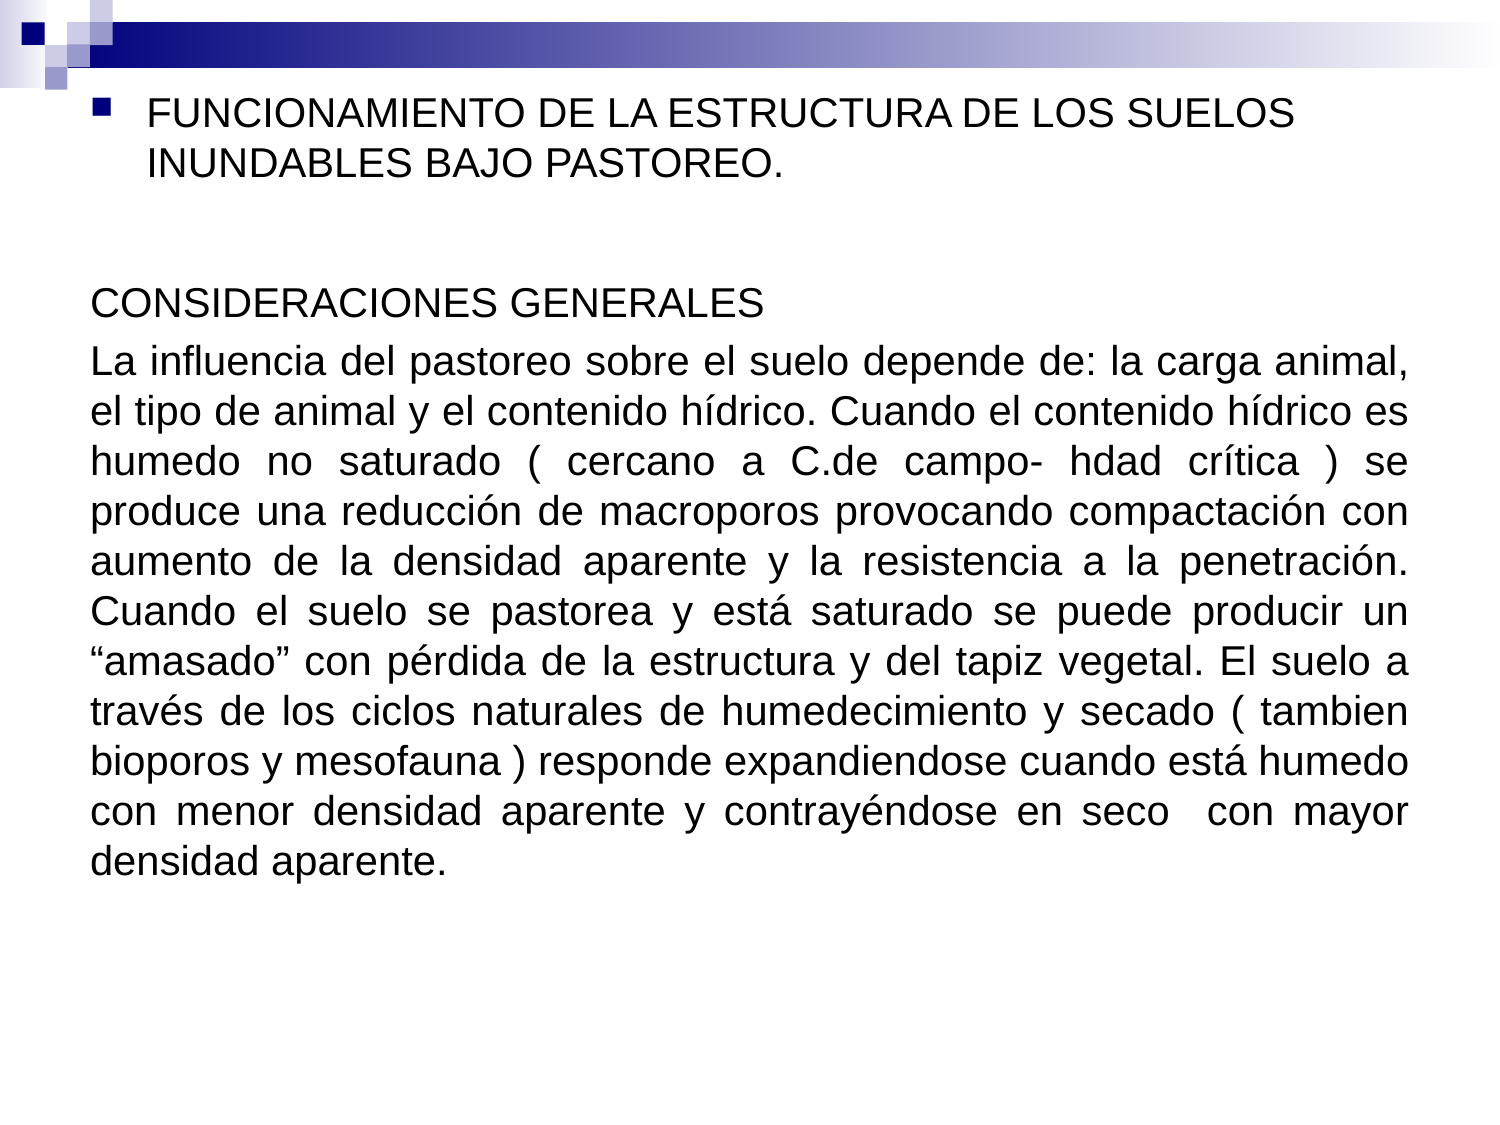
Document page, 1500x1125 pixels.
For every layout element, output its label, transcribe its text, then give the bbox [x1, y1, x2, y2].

list FUNCIONAMIENTO DE LA ESTRUCTURA DE LOS SUELOS INUNDABLES BAJO PASTOREO. CONSIDERACIONES GENERALES La influencia del pastoreo sobre el suelo depende de: la carga animal, el tipo de animal y el contenido hídrico. Cuando el contenido hídrico es humedo no saturado ( cercano a C.de campo- hdad crítica ) se produce una reducción de macroporos provocando compactación con aumento de la densidad aparente y la resistencia a la penetración. Cuando el suelo se pastorea y está saturado se puede producir un “amasado” con pérdida de la estructura y del tapiz vegetal. El suelo a través de los ciclos naturales de humedecimiento y secado ( tambien bioporos y mesofauna ) responde expandiendose cuando está humedo con menor densidad aparente y contrayéndose en seco con mayor densidad aparente. [75, 78, 1425, 1094]
